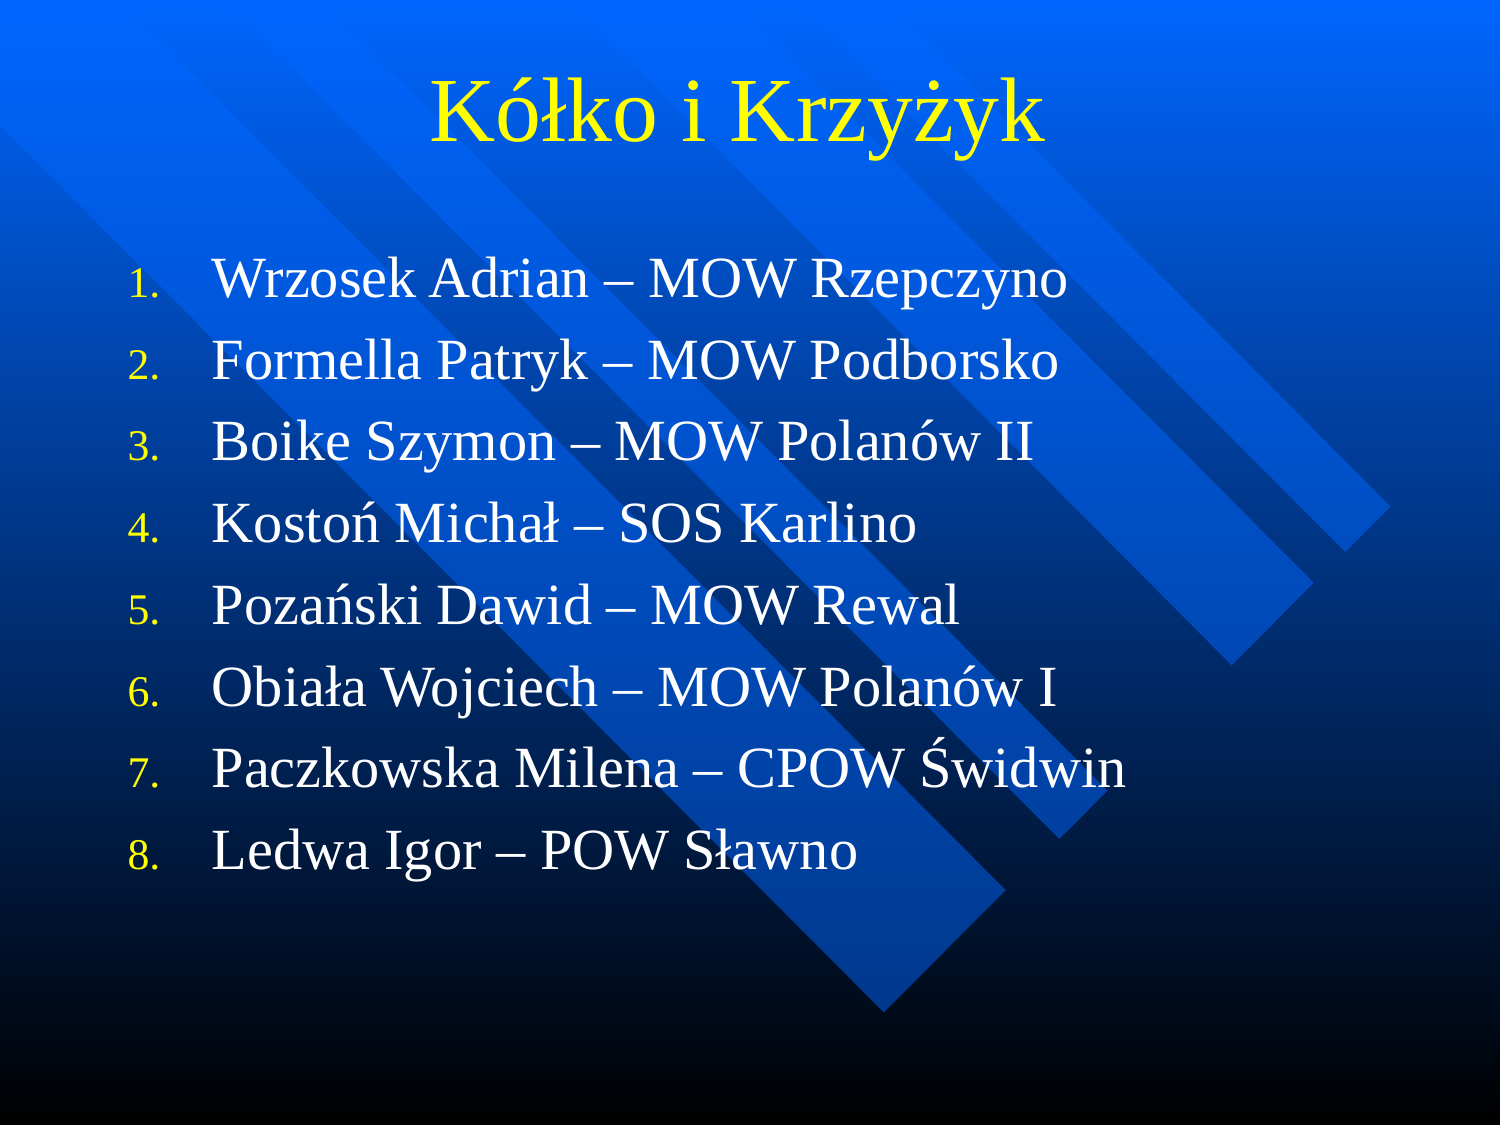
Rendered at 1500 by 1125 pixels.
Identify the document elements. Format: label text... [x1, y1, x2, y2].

title Kółko i Krzyżyk [100, 30, 1376, 179]
list Wrzosek Adrian – MOW Rzepczyno Formella Patryk – MOW Podborsko Boike Szymon – MOW Polanów II Kostoń Michał – SOS Karlino Pozański Dawid – MOW Rewal Obiała Wojciech – MOW Polanów I Paczkowska Milena – CPOW Świdwin Ledwa Igor – POW Sławno [111, 231, 1388, 1095]
